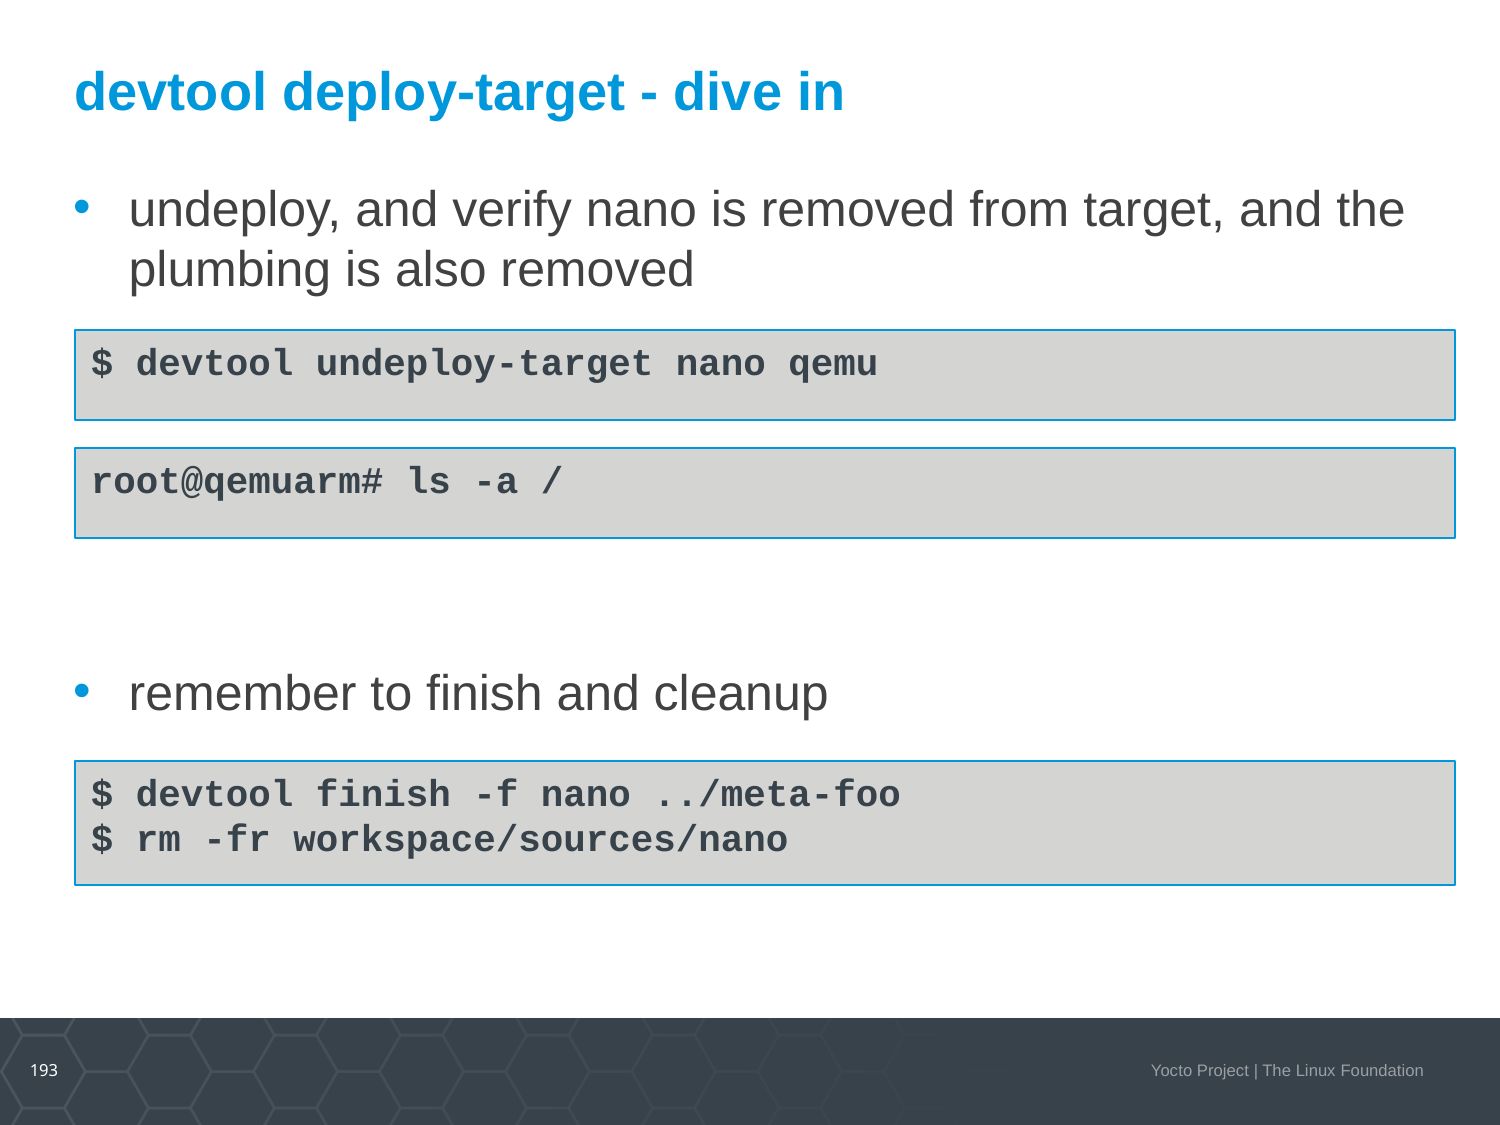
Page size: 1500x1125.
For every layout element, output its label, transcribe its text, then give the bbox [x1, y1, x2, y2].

text_box root@qemuarm# ls -a / [75, 447, 1455, 538]
text_box undeploy, and verify nano is removed from target, and the plumbing is also removed [72, 176, 1422, 345]
text_box devtool deploy-target - dive in [74, 67, 1424, 213]
text_box $ devtool finish -f nano ../meta-foo $ rm -fr workspace/sources/nano [75, 760, 1455, 885]
text_box $ devtool undeploy-target nano qemu [75, 329, 1455, 420]
picture [0, 0, 1500, 1125]
text_box remember to finish and cleanup [72, 660, 1422, 830]
